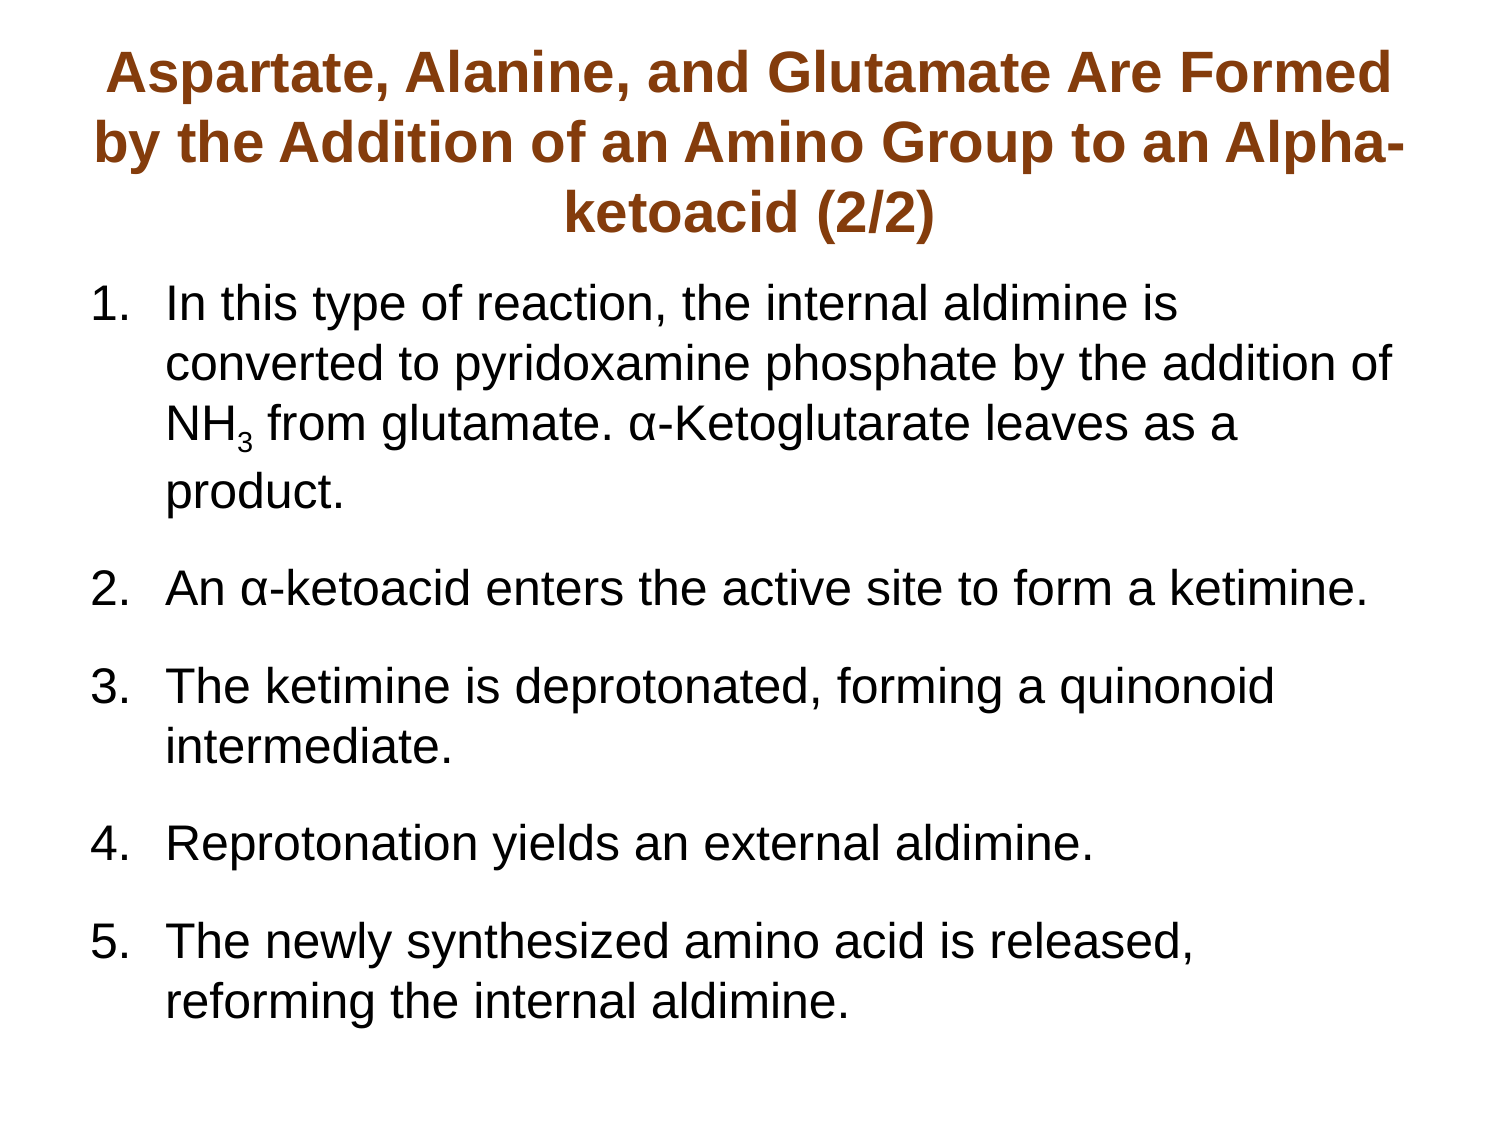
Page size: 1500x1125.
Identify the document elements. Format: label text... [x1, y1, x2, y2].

title Aspartate, Alanine, and Glutamate Are Formed by the Addition of an Amino Group to an Alpha-ketoacid (2/2) [75, 45, 1425, 233]
list In this type of reaction, the internal aldimine is converted to pyridoxamine phosphate by the addition of NH3 from glutamate. α-Ketoglutarate leaves as a product. An α-ketoacid enters the active site to form a ketimine. The ketimine is deprotonated, forming a quinonoid intermediate. Reprotonation yields an external aldimine. The newly synthesized amino acid is released, reforming the internal aldimine. [75, 262, 1425, 1063]
